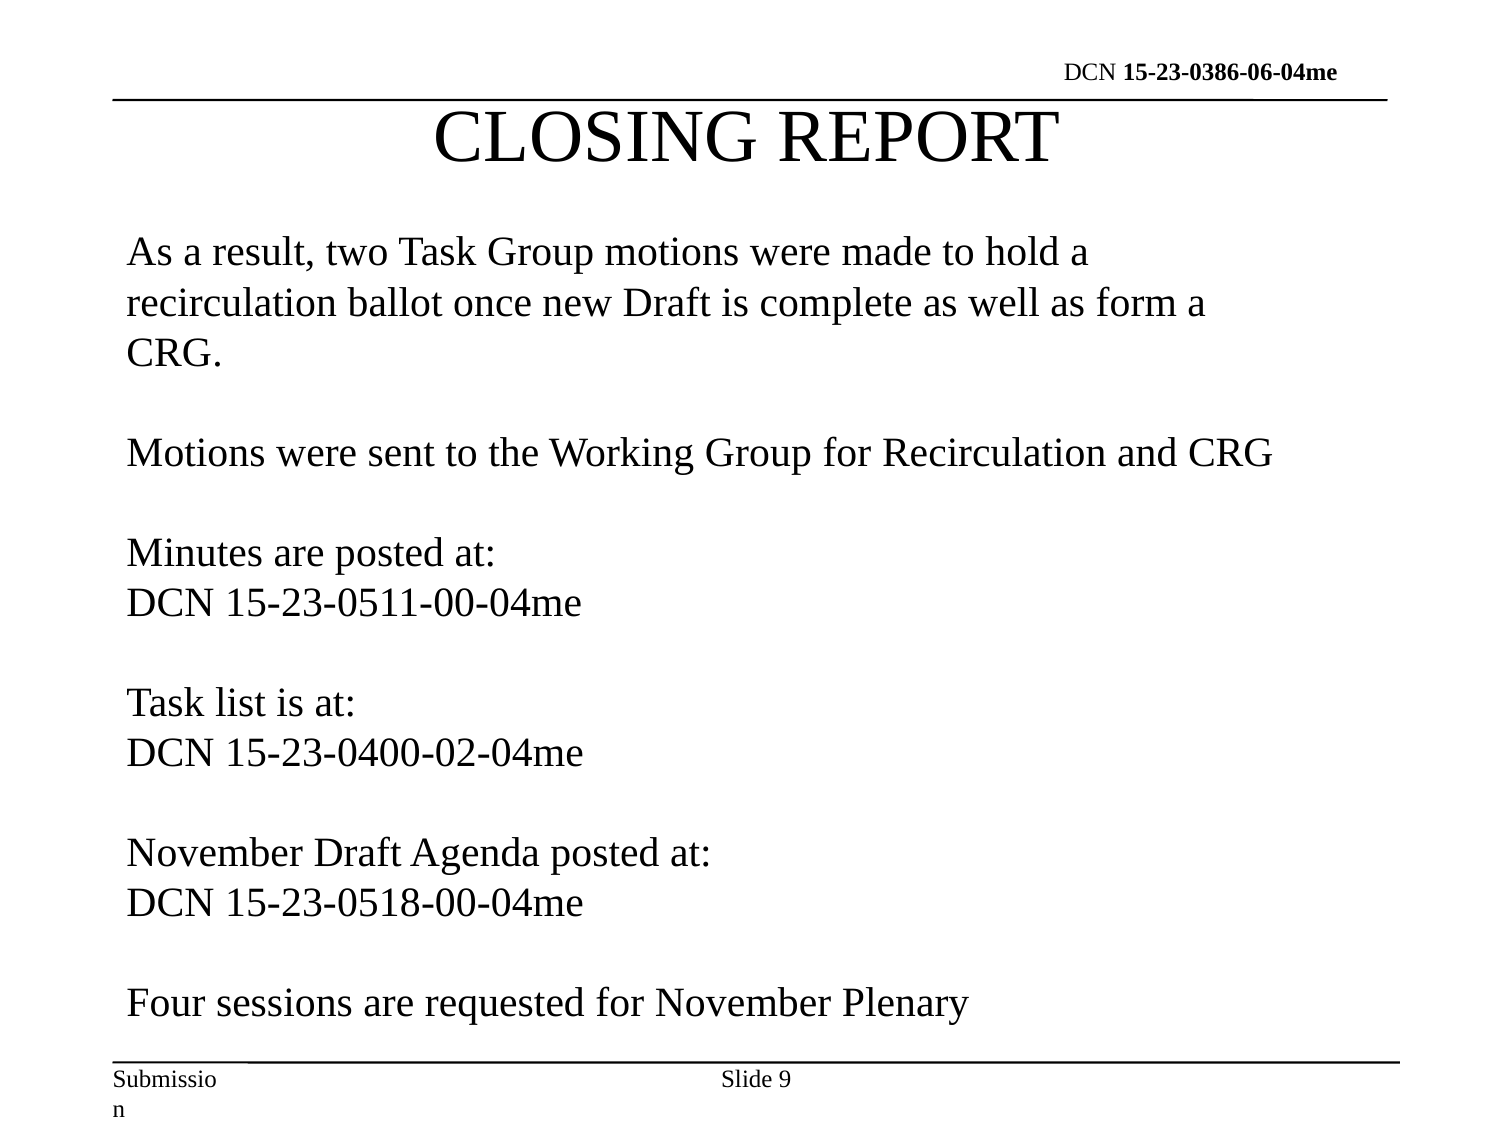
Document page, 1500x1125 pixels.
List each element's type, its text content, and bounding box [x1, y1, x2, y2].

list [111, 200, 1387, 950]
slide_number Slide 9 [712, 1062, 800, 1093]
text_box As a result, two Task Group motions were made to hold a recirculation ballot once new Draft is complete as well as form a CRG. Motions were sent to the Working Group for Recirculation and CRG Minutes are posted at: DCN 15-23-0511-00-04me Task list is at: DCN 15-23-0400-02-04me November Draft Agenda posted at: DCN 15-23-0518-00-04me Four sessions are requested for November Plenary [111, 216, 1325, 1032]
title CLOSING REPORT [118, 43, 1394, 219]
